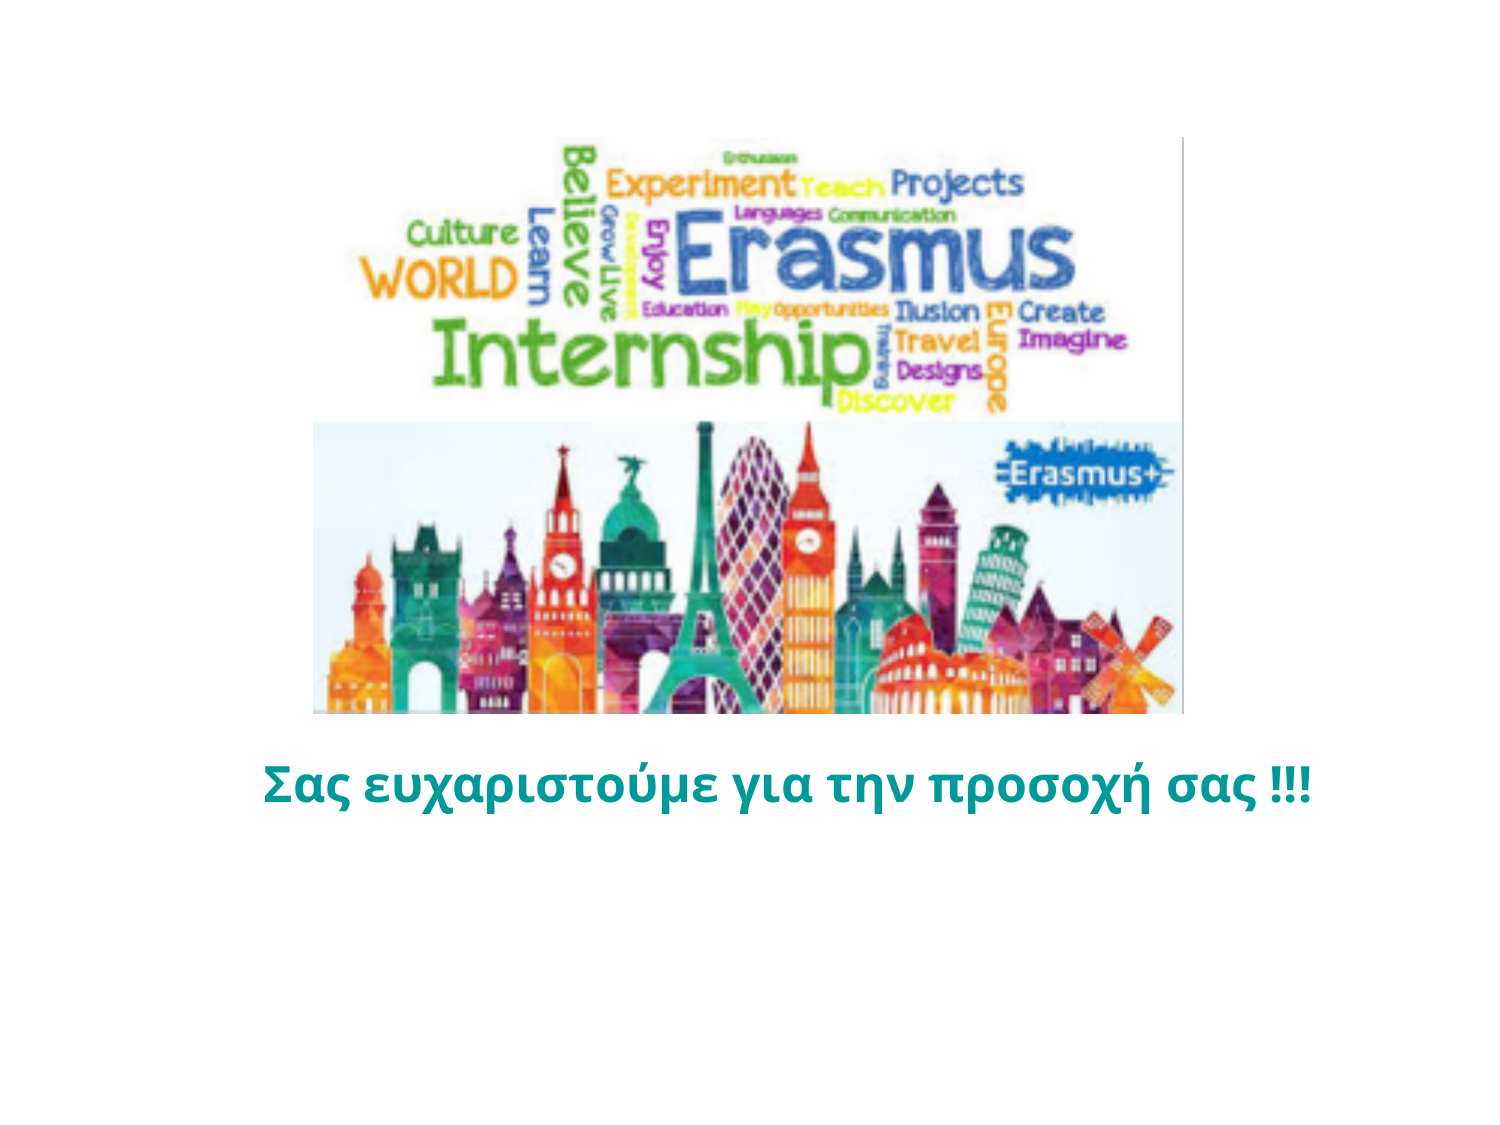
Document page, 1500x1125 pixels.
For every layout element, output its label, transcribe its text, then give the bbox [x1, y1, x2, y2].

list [313, 137, 1187, 714]
text_box Σας ευχαριστούμε για την προσοχή σας !!! [147, 751, 1429, 869]
